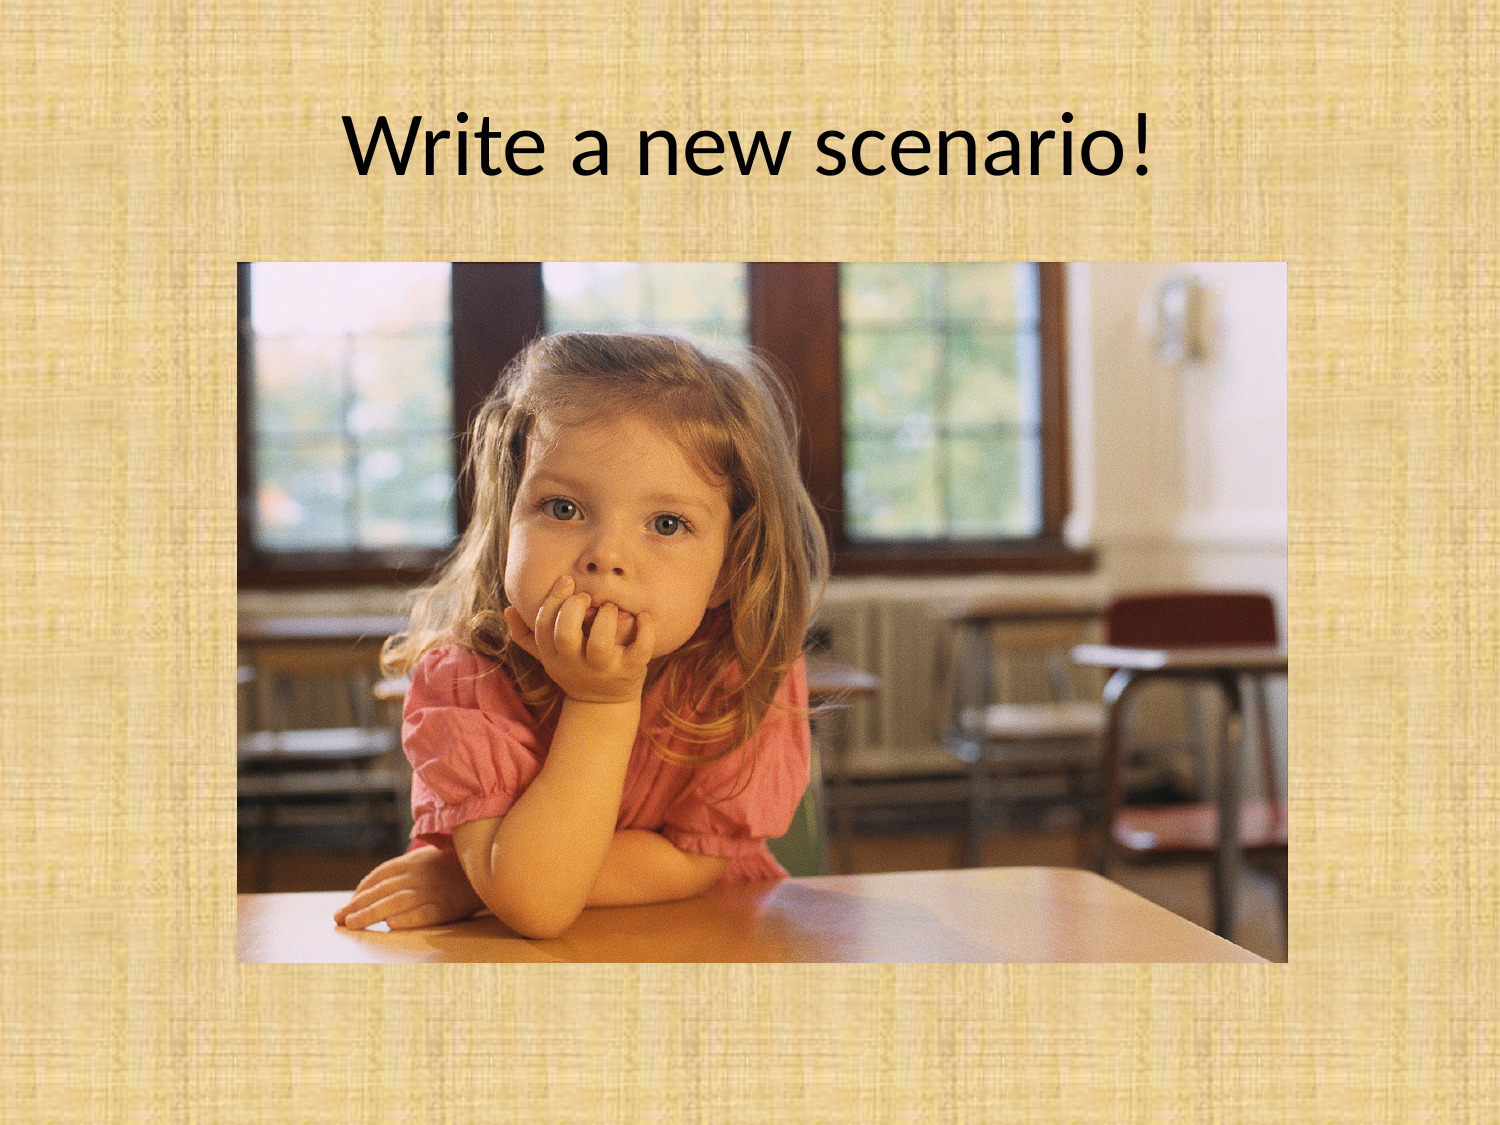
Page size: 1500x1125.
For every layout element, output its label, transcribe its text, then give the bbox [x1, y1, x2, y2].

picture [0, 0, 1500, 1125]
title Write a new scenario! [75, 45, 1425, 233]
